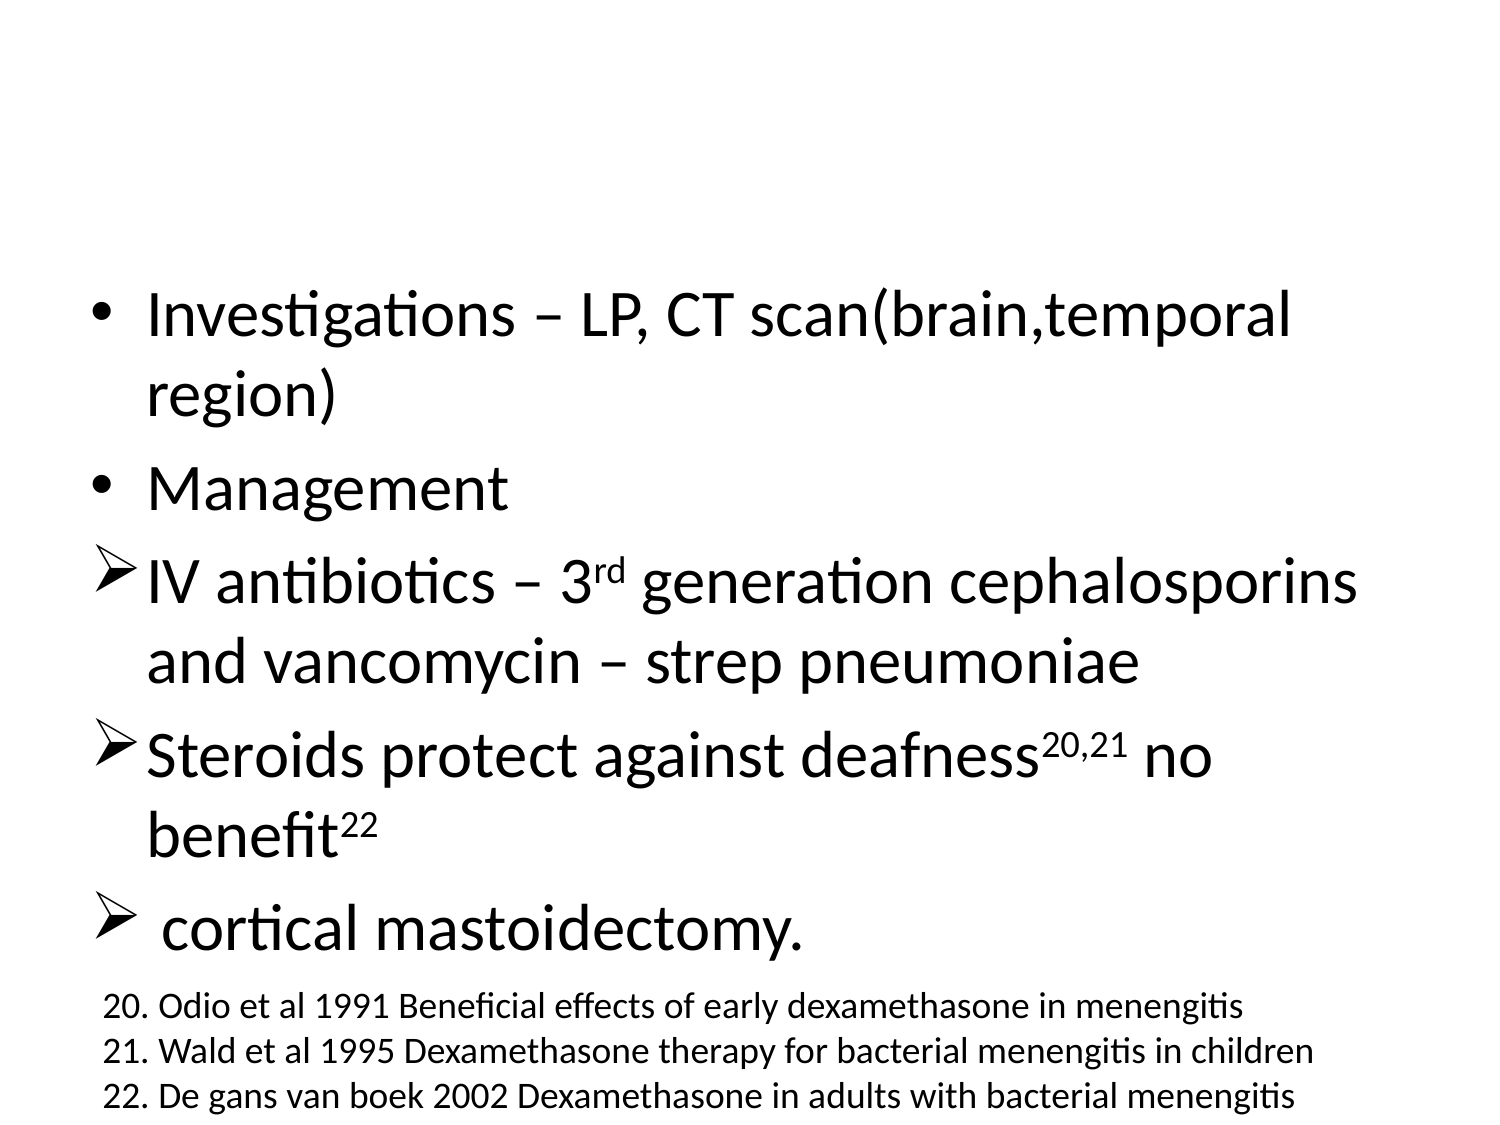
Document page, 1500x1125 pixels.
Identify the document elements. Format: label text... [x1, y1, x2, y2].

list Investigations – LP, CT scan(brain,temporal region) Management IV antibiotics – 3rd generation cephalosporins and vancomycin – strep pneumoniae Steroids protect against deafness20,21 no benefit22 cortical mastoidectomy. [75, 262, 1425, 1005]
text_box 20. Odio et al 1991 Beneficial effects of early dexamethasone in menengitis 21. Wald et al 1995 Dexamethasone therapy for bacterial menengitis in children 22. De gans van boek 2002 Dexamethasone in adults with bacterial menengitis [87, 973, 1363, 1124]
